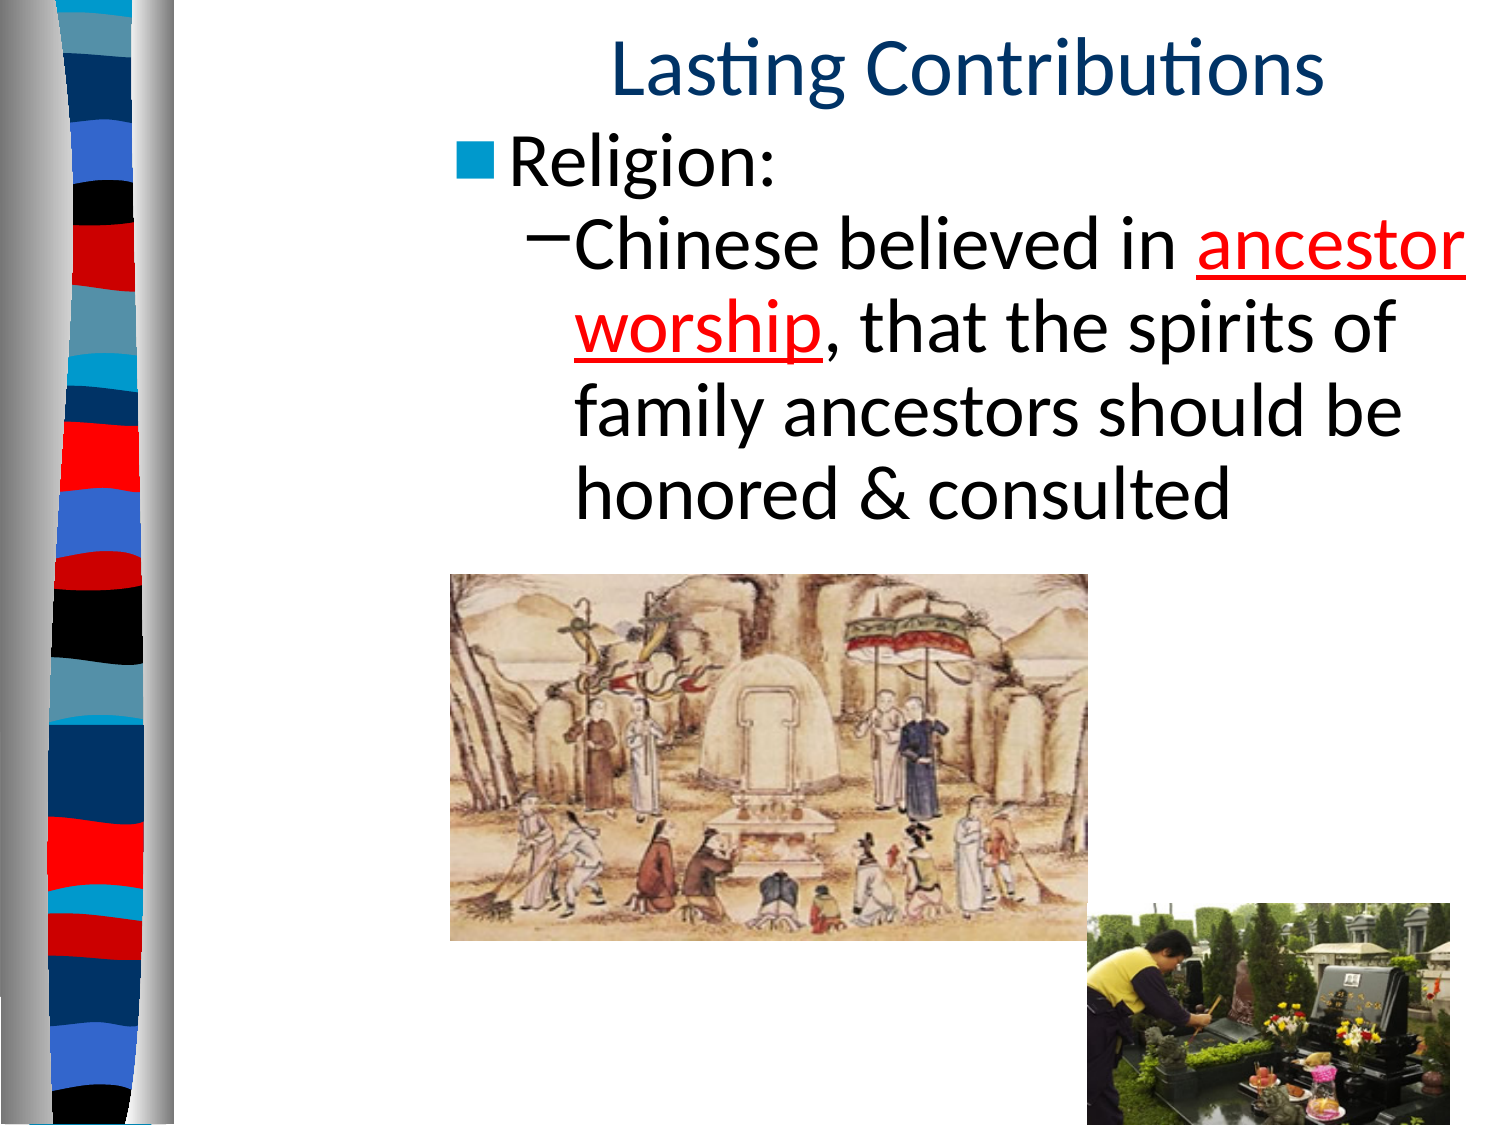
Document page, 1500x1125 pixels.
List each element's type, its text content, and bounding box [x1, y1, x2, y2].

picture [449, 574, 1451, 1125]
list Religion: Chinese believed in ancestor worship, that the spirits of family ancestors should be honored & consulted [437, 112, 1500, 1125]
title Lasting Contributions [437, 0, 1500, 112]
